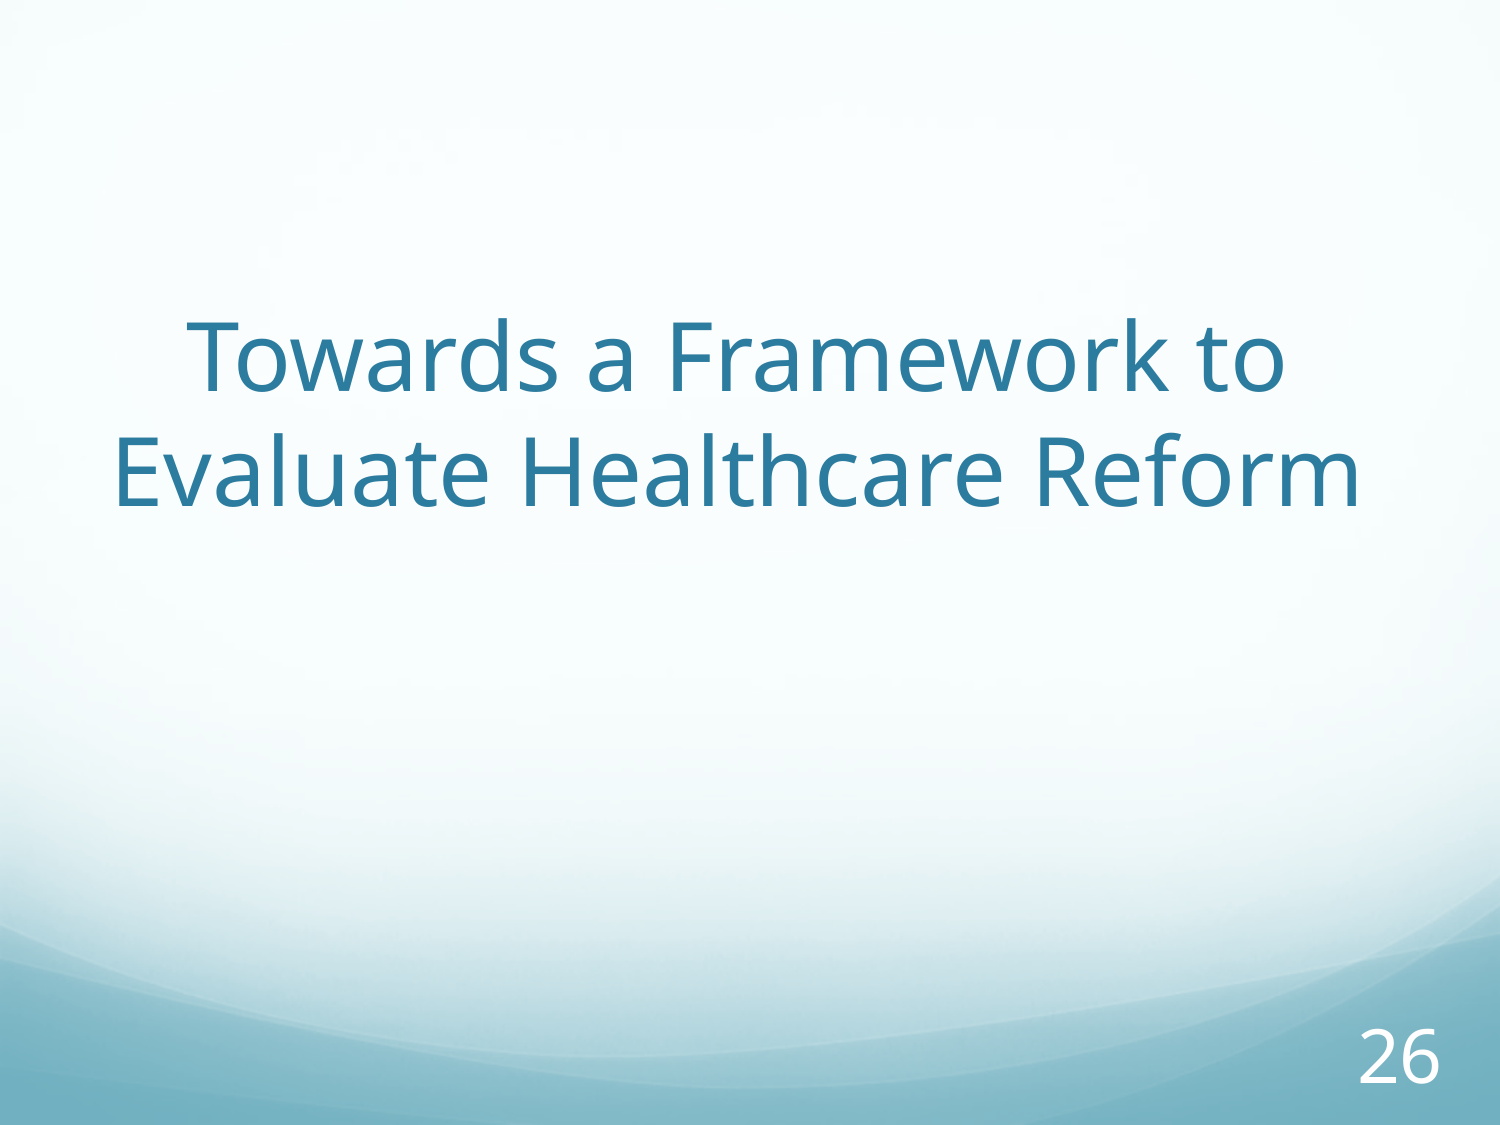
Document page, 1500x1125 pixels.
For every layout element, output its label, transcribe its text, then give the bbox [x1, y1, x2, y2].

footer [43, 1029, 838, 1090]
slide_number 26 [1295, 1029, 1459, 1090]
title Towards a Framework to Evaluate Healthcare Reform [78, 314, 1398, 534]
